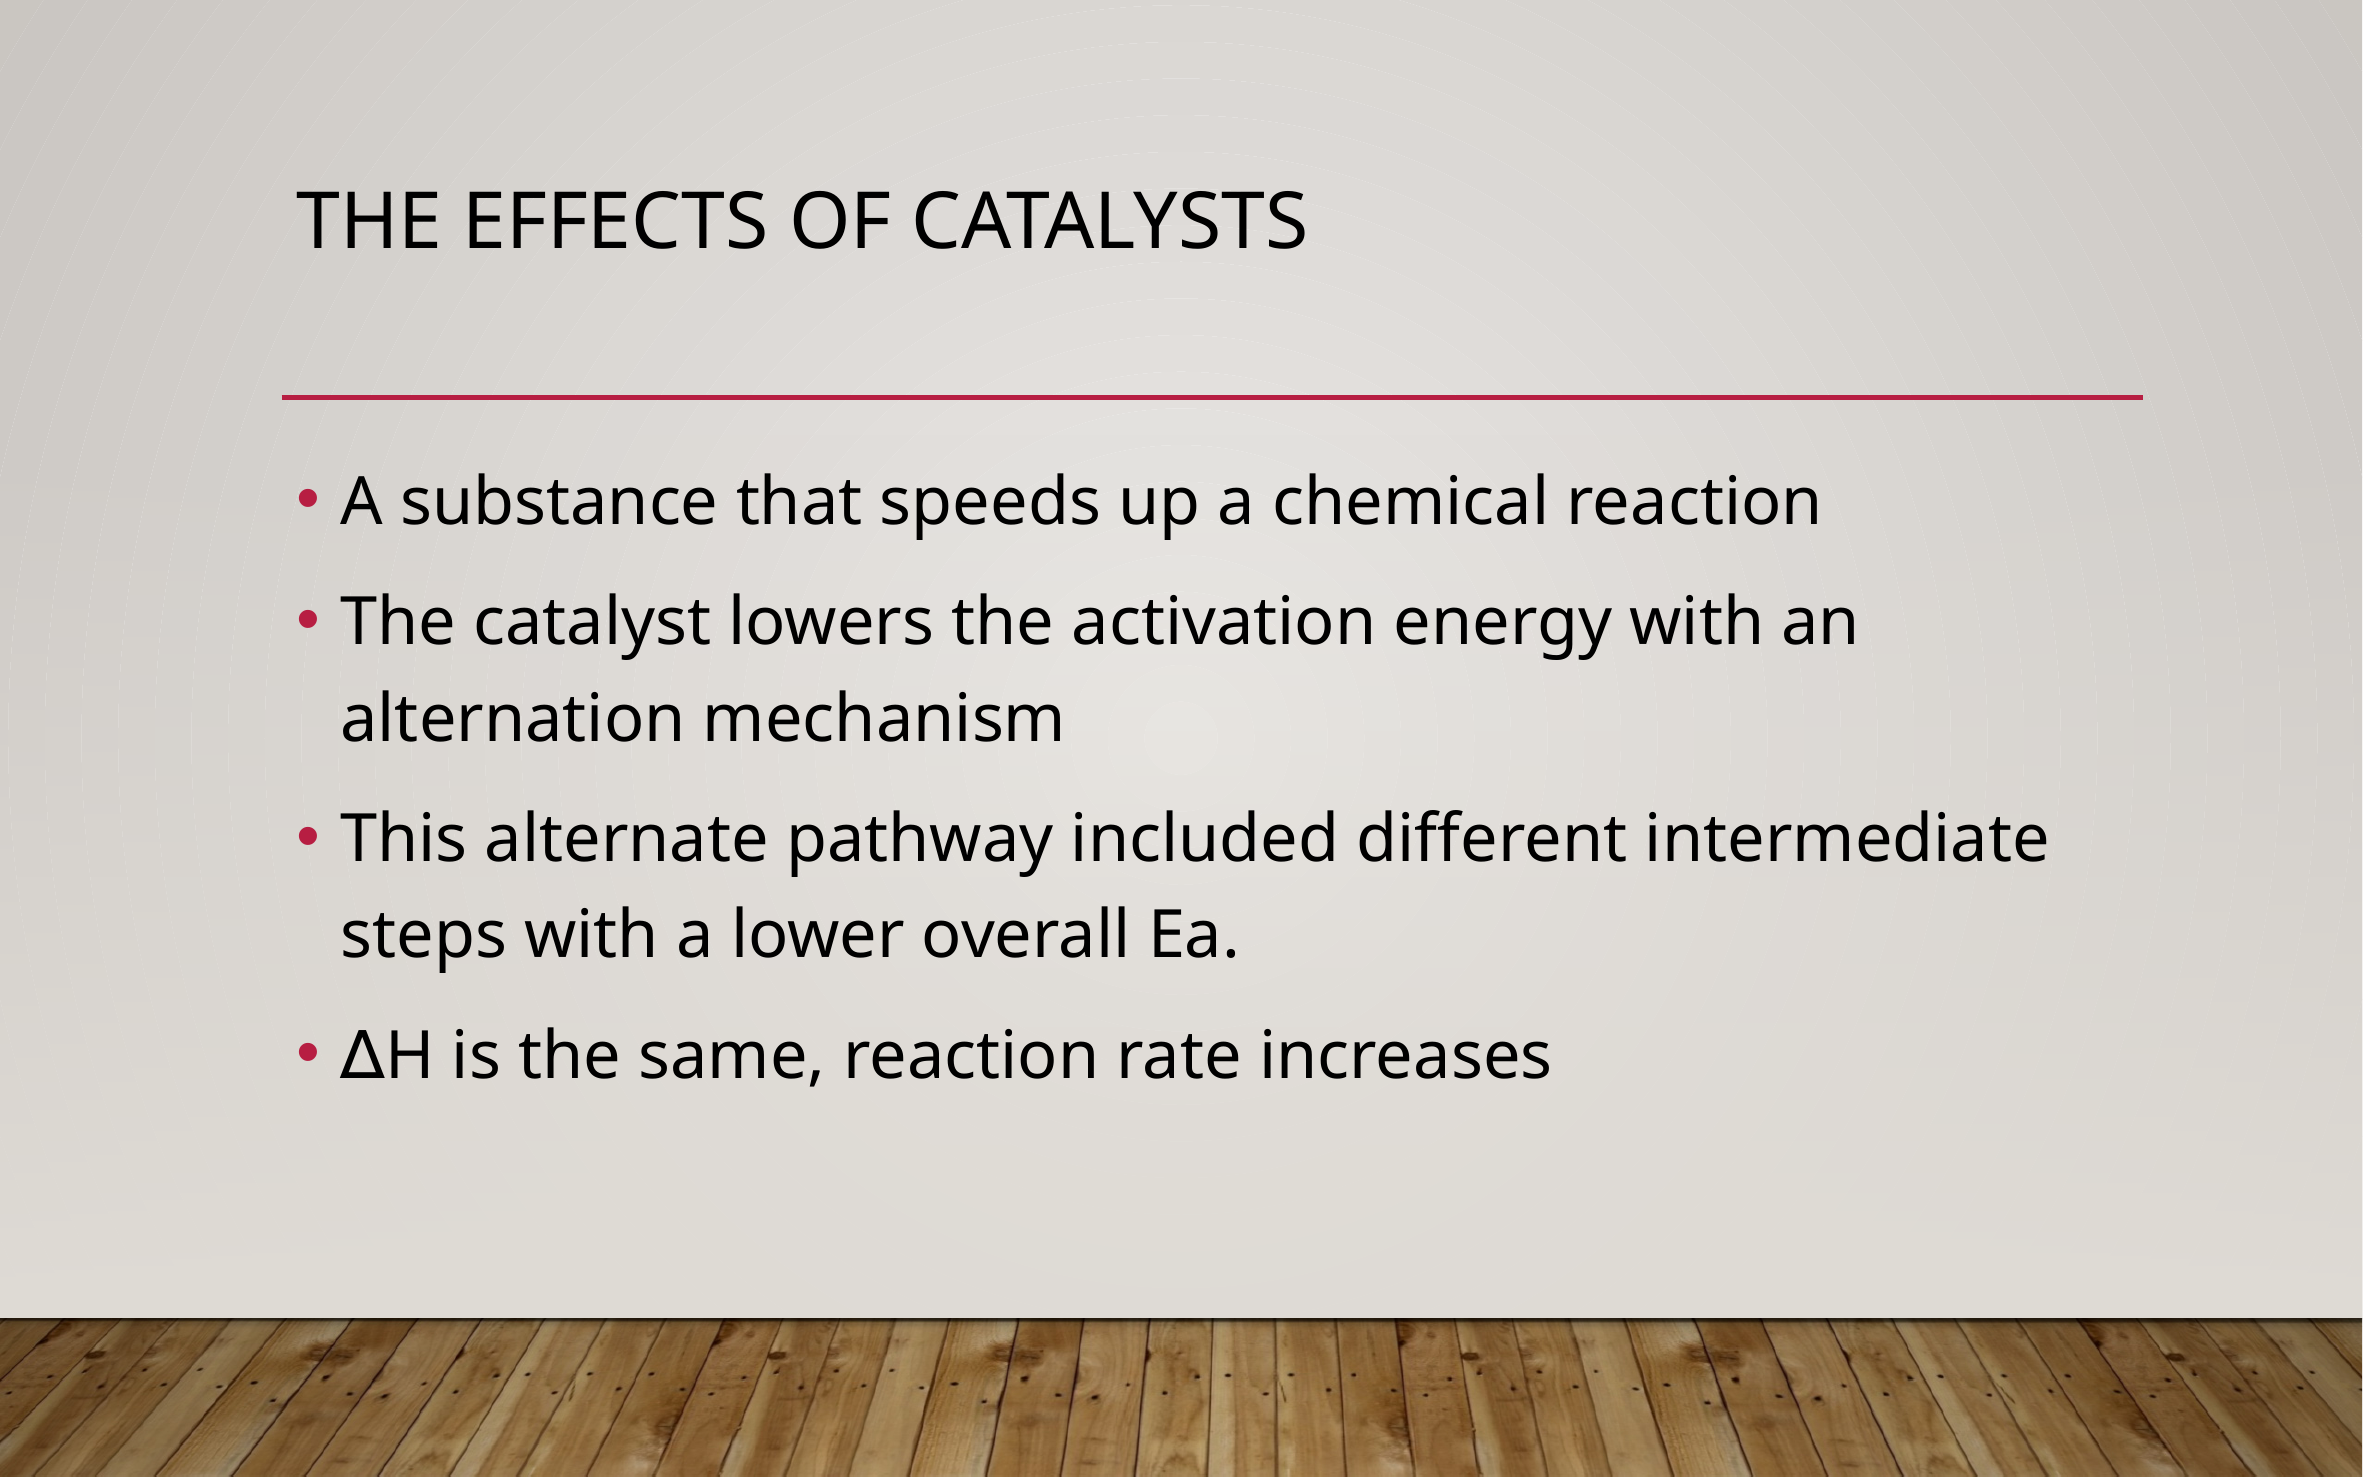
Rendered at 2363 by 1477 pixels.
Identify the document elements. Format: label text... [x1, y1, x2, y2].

list A substance that speeds up a chemical reaction The catalyst lowers the activation energy with an alternation mechanism This alternate pathway included different intermediate steps with a lower overall Ea. ∆H is the same, reaction rate increases [281, 433, 2142, 1177]
picture [0, 1318, 2363, 1477]
title The Effects of Catalysts [281, 173, 2142, 400]
